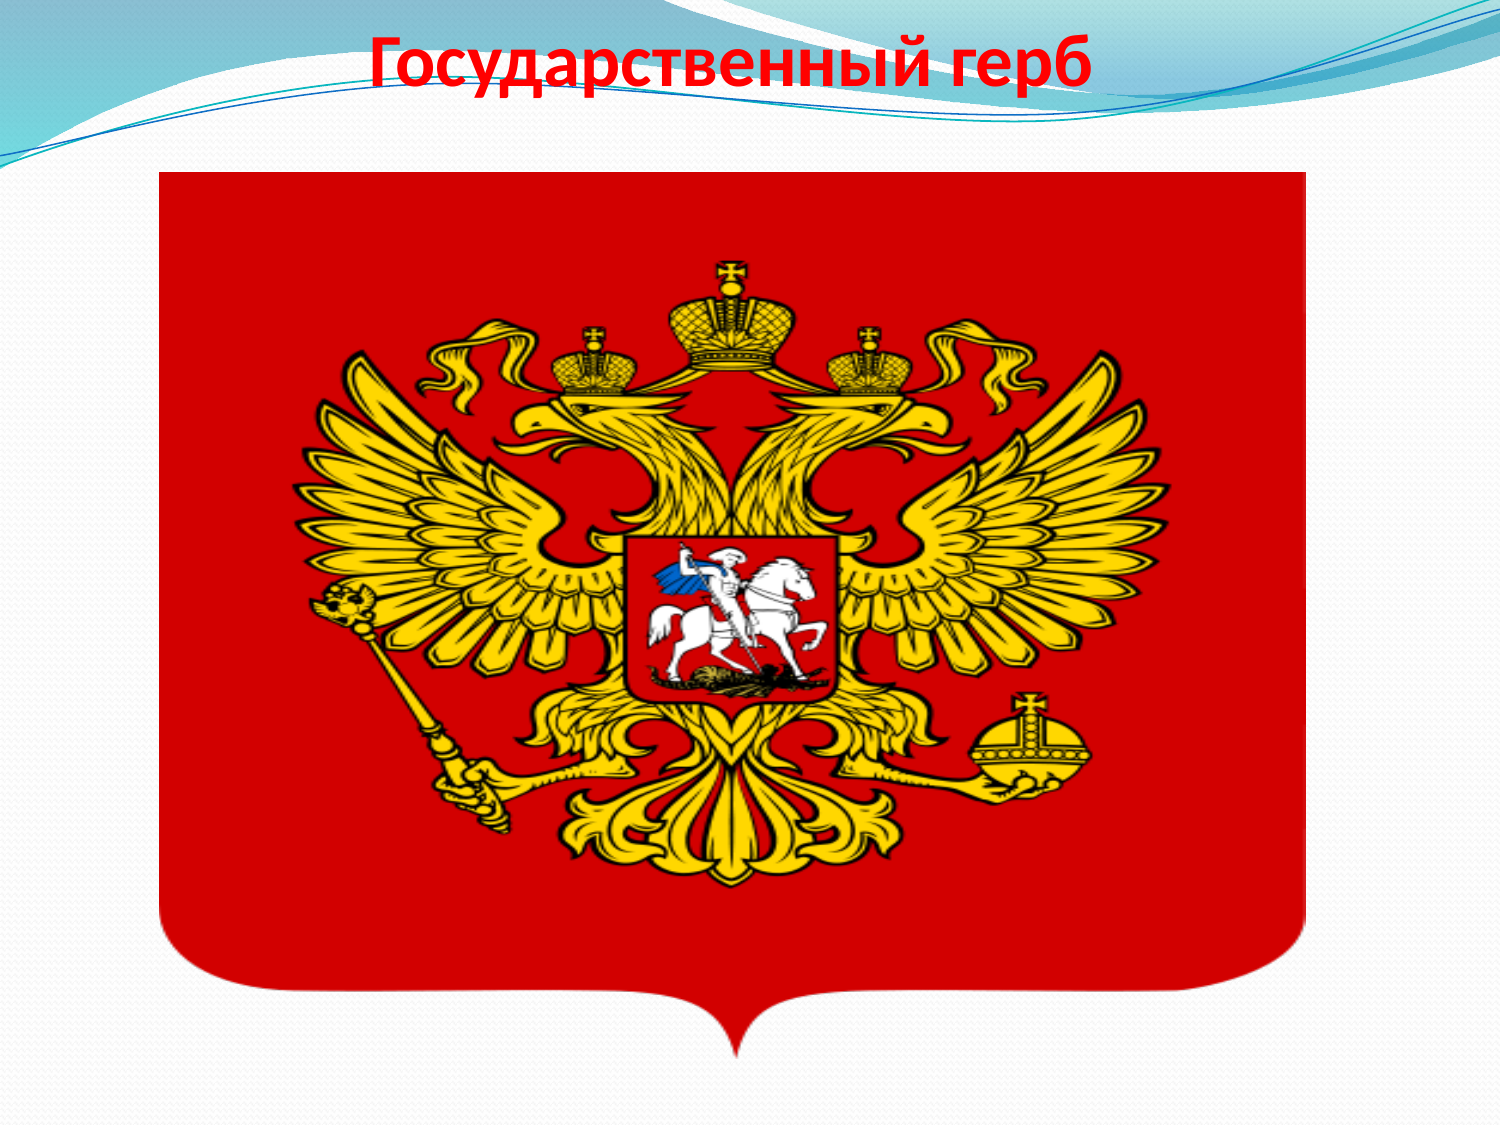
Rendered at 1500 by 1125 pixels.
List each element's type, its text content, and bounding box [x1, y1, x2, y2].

title Государственный герб [159, 0, 1306, 102]
picture [159, 172, 1306, 1059]
